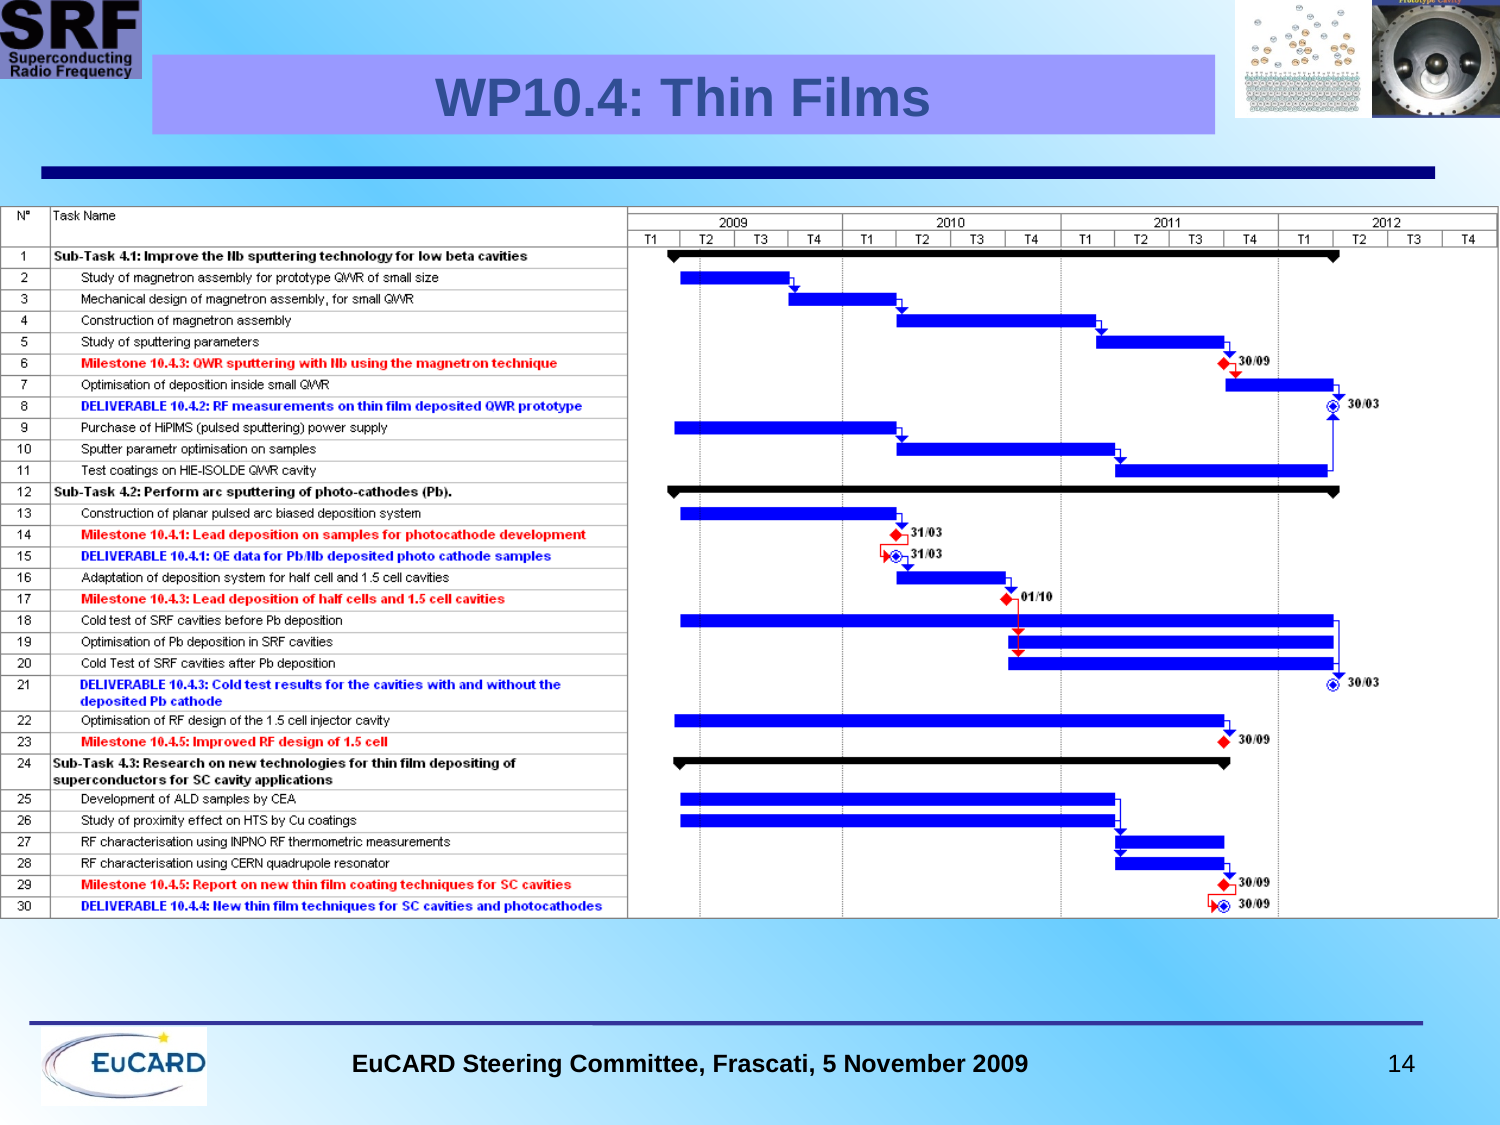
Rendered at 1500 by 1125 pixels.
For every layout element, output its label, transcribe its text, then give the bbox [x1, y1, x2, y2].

footer EuCARD Steering Committee, Frascati, 5 November 2009 [312, 1039, 1070, 1118]
text_box WP10.4: Thin Films [152, 54, 1216, 135]
picture [0, 206, 1500, 919]
picture [1234, 0, 1500, 119]
picture [0, 0, 142, 79]
slide_number 14 [1080, 1039, 1431, 1118]
